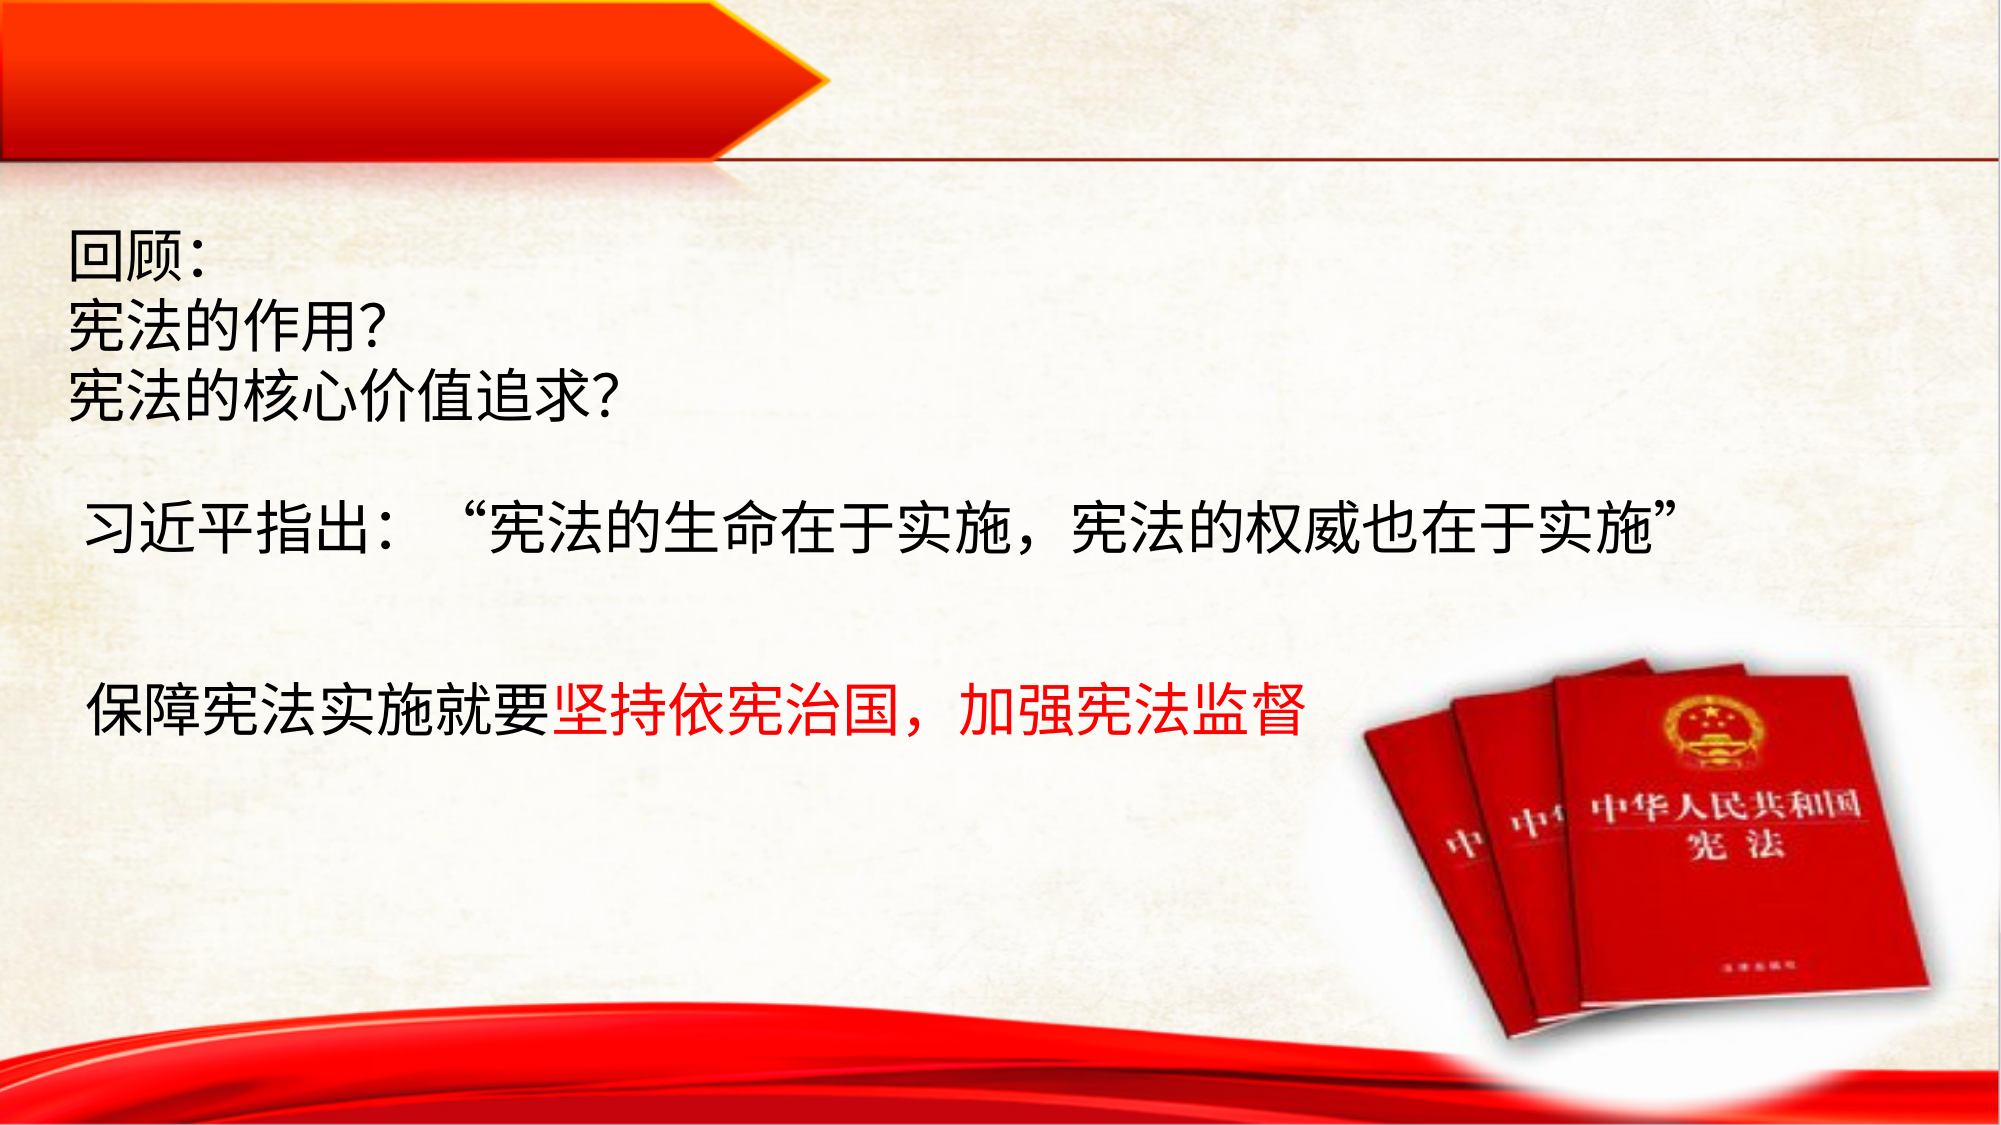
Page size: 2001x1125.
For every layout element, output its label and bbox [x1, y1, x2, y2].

list [0, 0, 2001, 1125]
picture [1277, 568, 2001, 1125]
